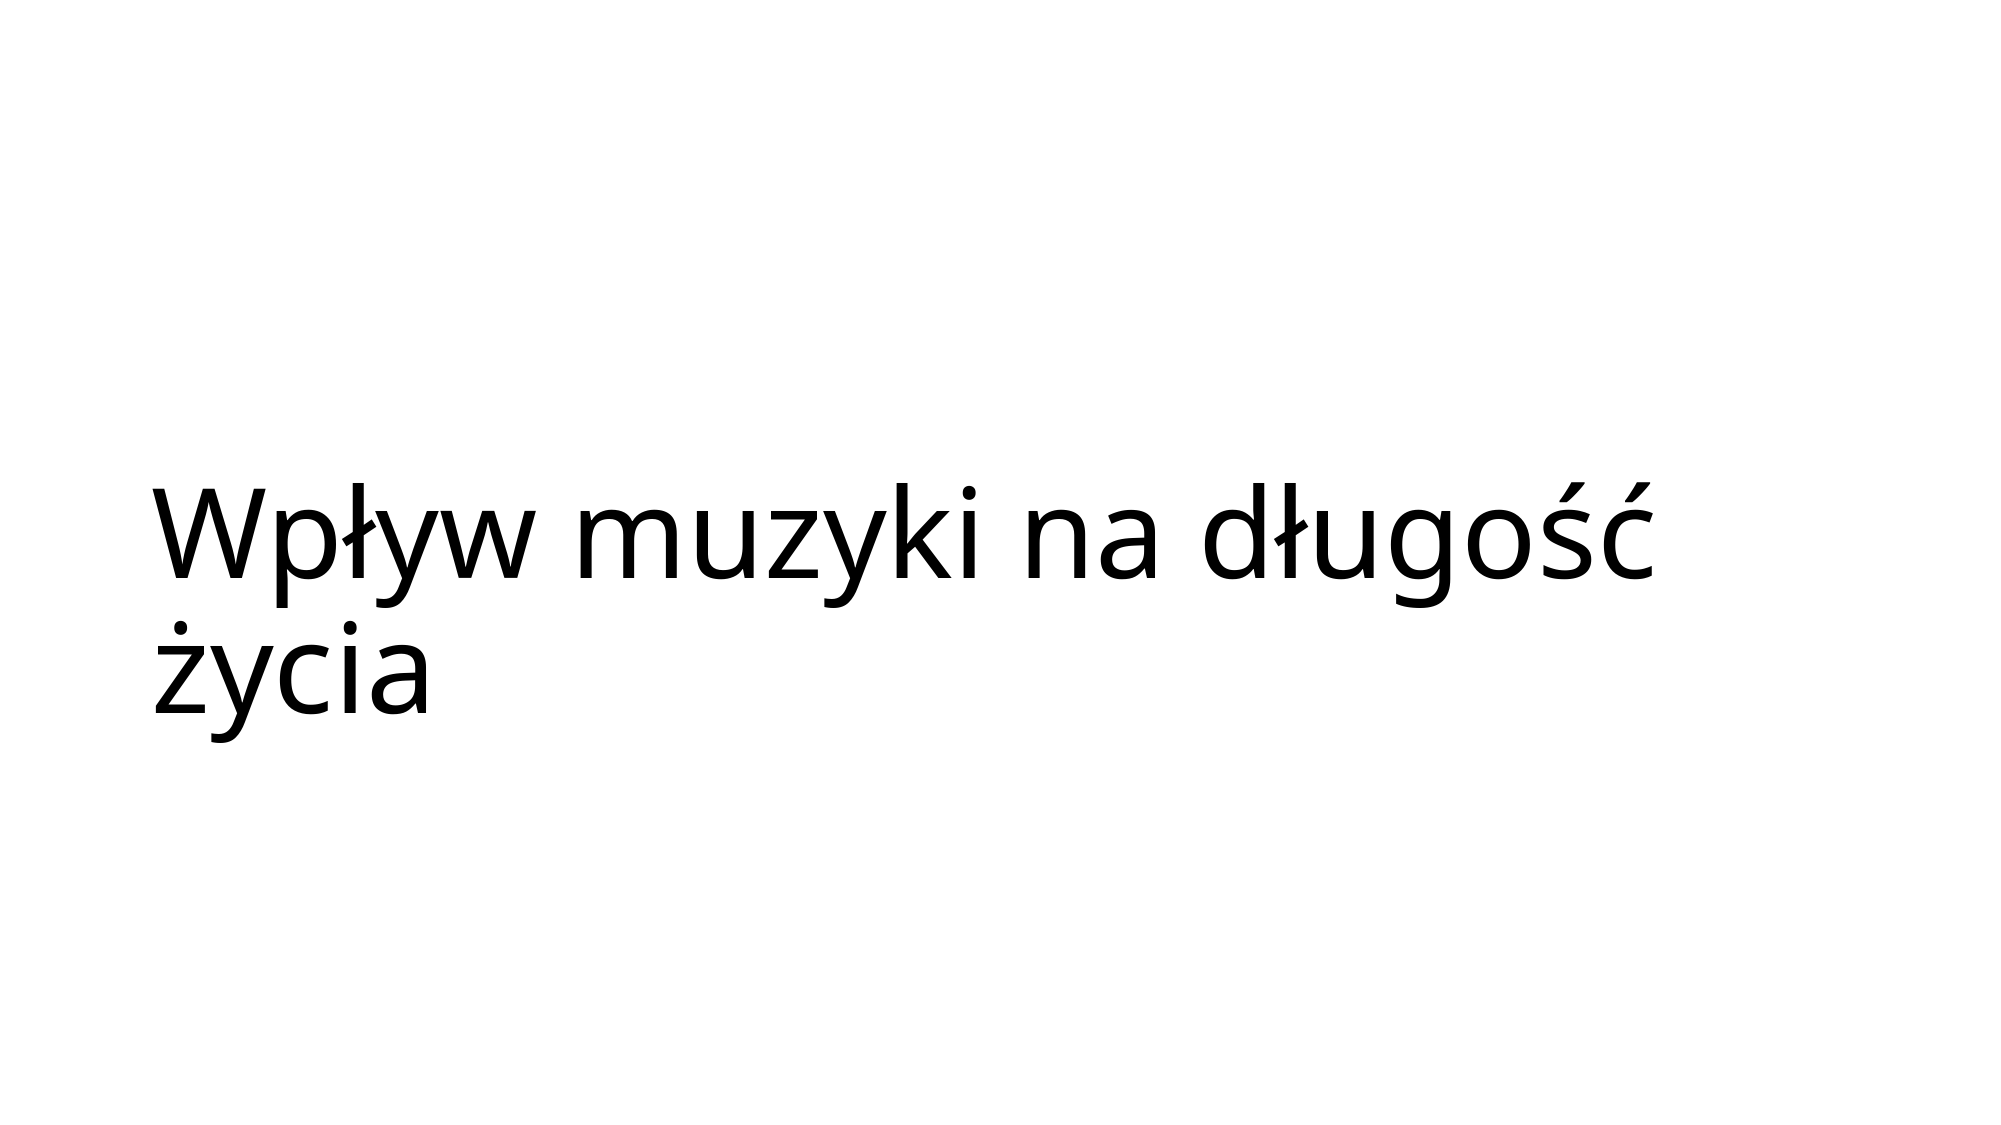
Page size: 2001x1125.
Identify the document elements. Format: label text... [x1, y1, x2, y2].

title Wpływ muzyki na długość życia [136, 280, 1862, 749]
